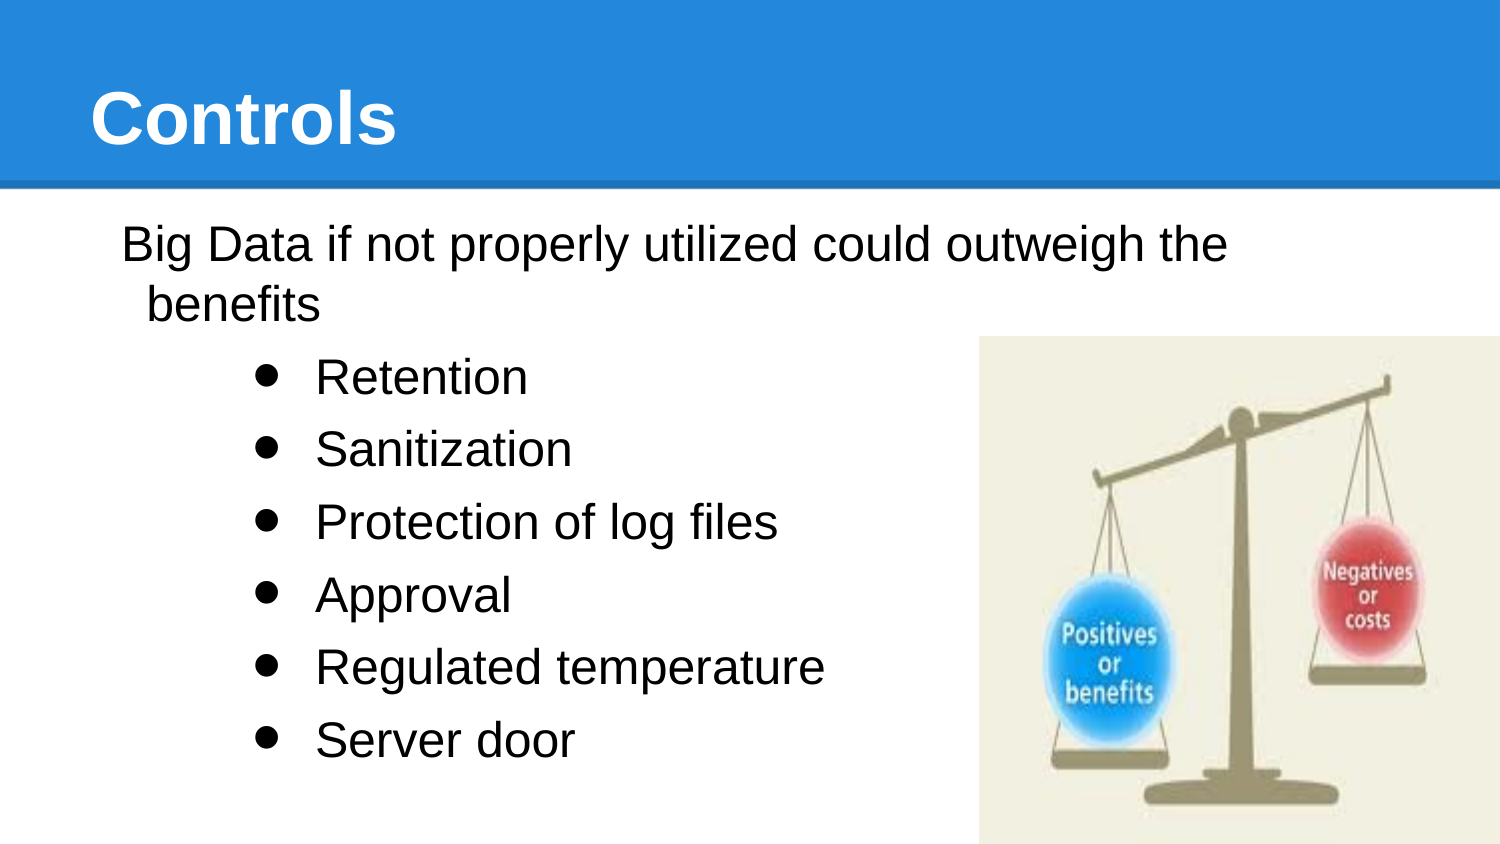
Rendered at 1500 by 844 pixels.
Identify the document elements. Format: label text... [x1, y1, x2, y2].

picture [979, 336, 1500, 844]
title Controls [75, 33, 1425, 175]
list Big Data if not properly utilized could outweigh the benefits Retention Sanitization Protection of log files Approval Regulated temperature Server door [75, 196, 1425, 808]
